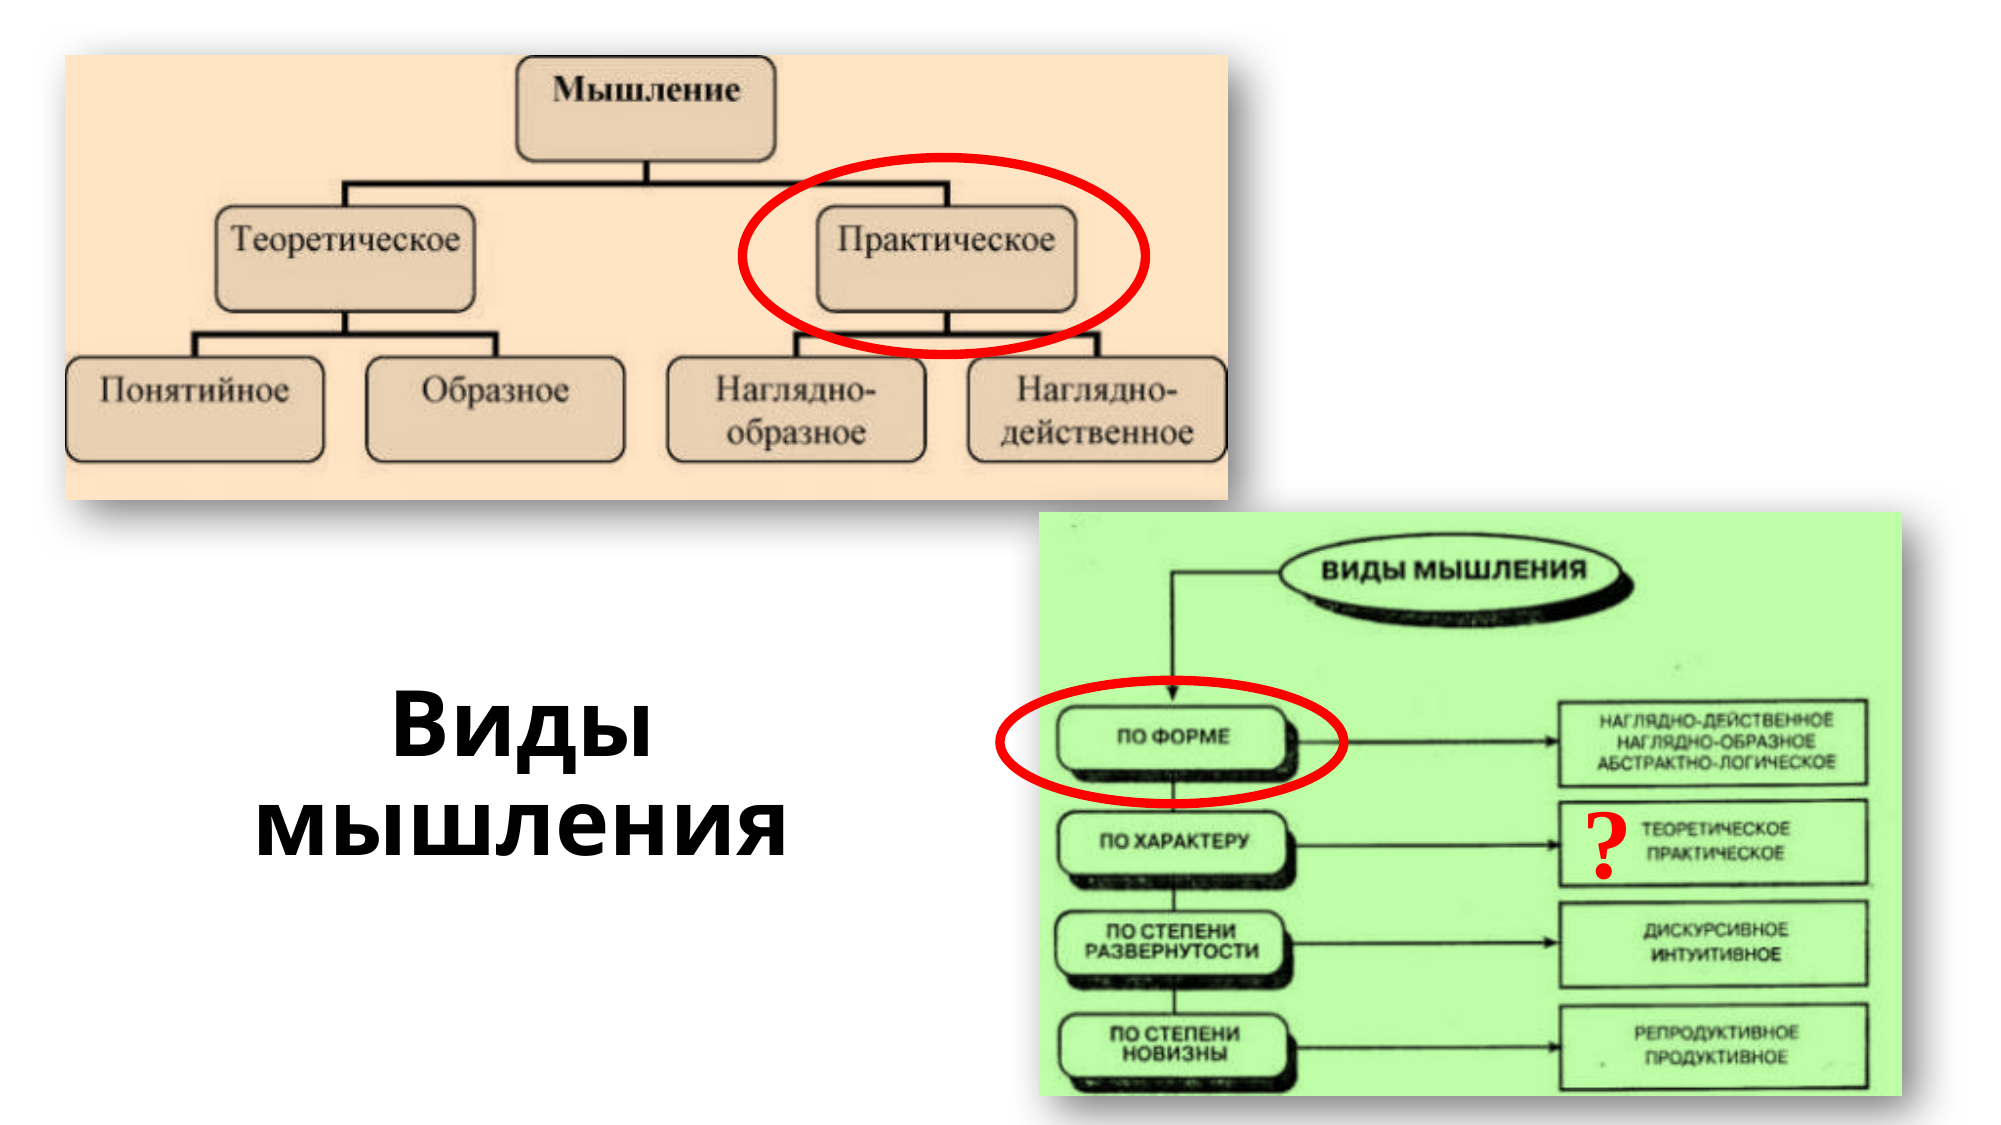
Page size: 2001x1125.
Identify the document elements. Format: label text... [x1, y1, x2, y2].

text_box [998, 701, 1039, 783]
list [65, 55, 1228, 500]
picture [1039, 512, 1902, 1096]
title Виды мышления [98, 667, 946, 885]
